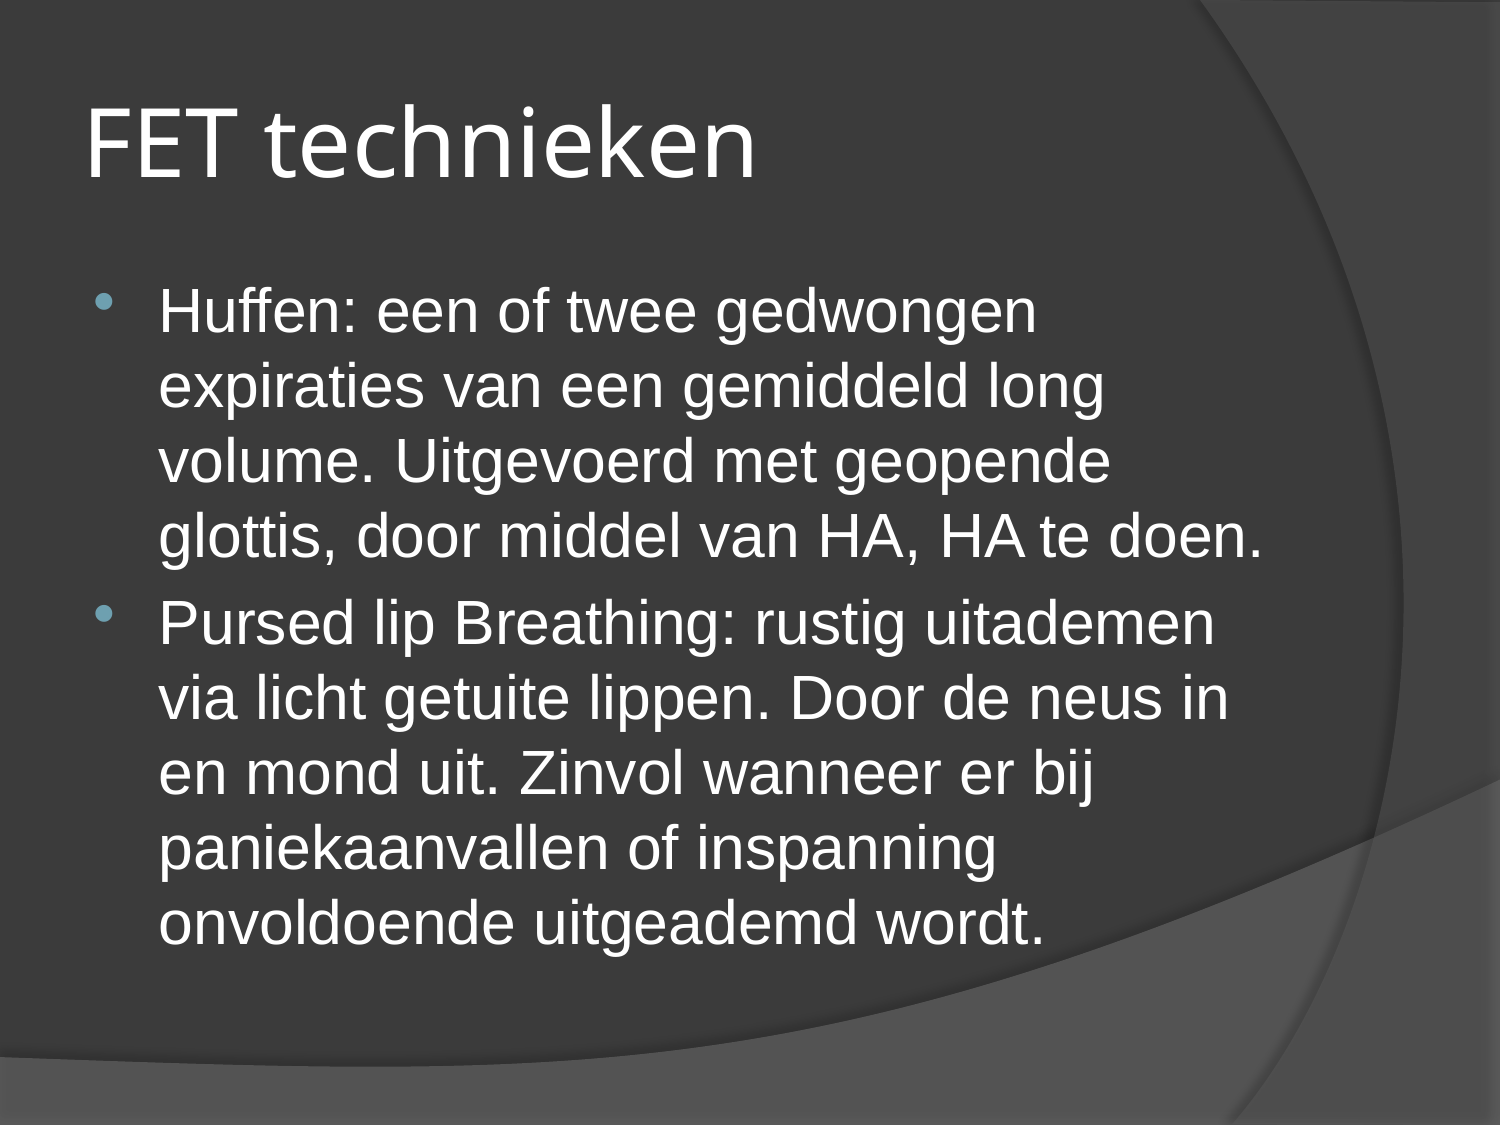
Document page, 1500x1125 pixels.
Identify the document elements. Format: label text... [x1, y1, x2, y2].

list Huffen: een of twee gedwongen expiraties van een gemiddeld long volume. Uitgevoerd met geopende glottis, door middel van HA, HA te doen. Pursed lip Breathing: rustig uitademen via licht getuite lippen. Door de neus in en mond uit. Zinvol wanneer er bij paniekaanvallen of inspanning onvoldoende uitgeademd wordt. [75, 262, 1300, 1005]
title FET technieken [75, 45, 1300, 233]
